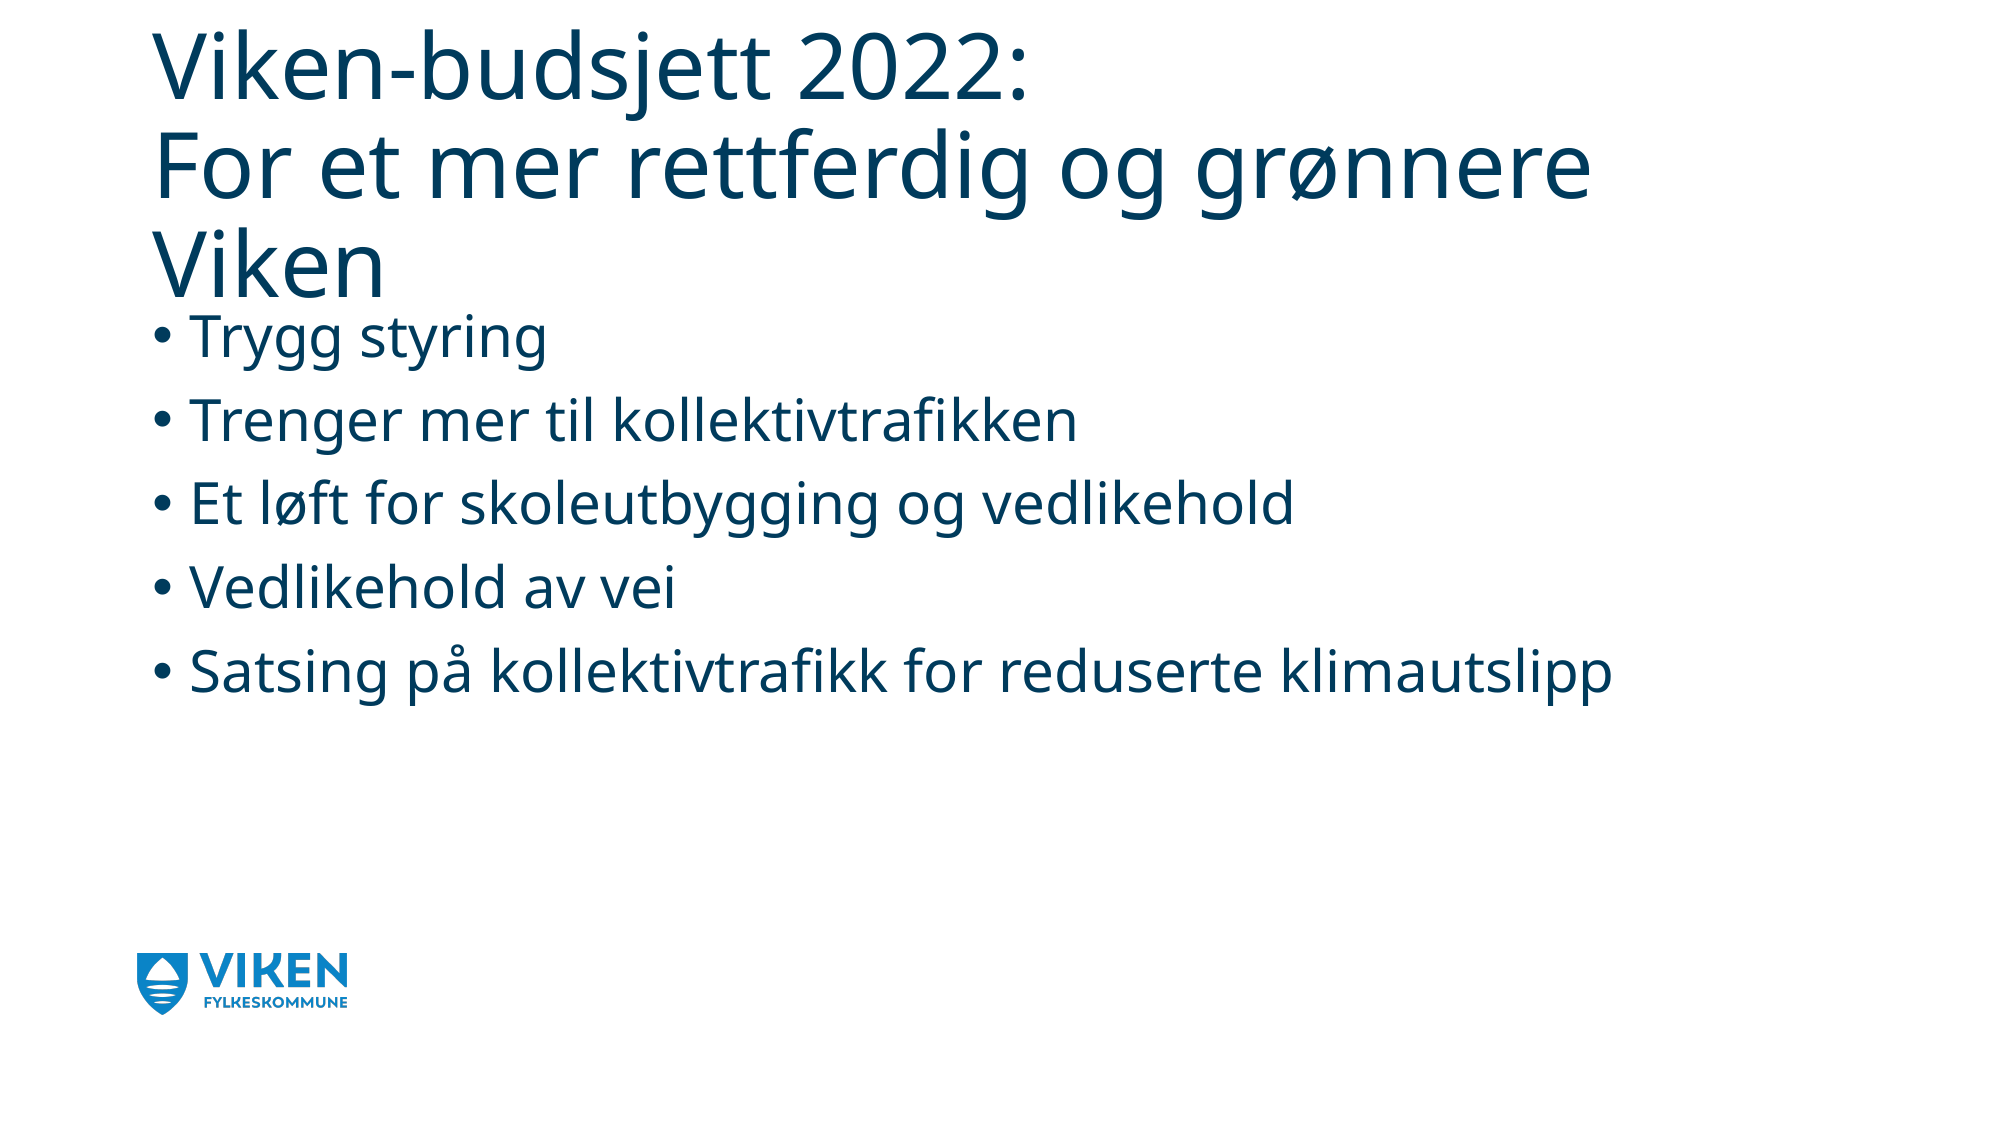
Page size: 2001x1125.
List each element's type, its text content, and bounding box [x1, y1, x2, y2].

title Viken-budsjett 2022: For et mer rettferdig og grønnere Viken [137, 59, 1863, 278]
list Trygg styring Trenger mer til kollektivtrafikken Et løft for skoleutbygging og vedlikehold Vedlikehold av vei Satsing på kollektivtrafikk for reduserte klimautslipp [137, 299, 1863, 916]
picture [137, 953, 347, 1015]
